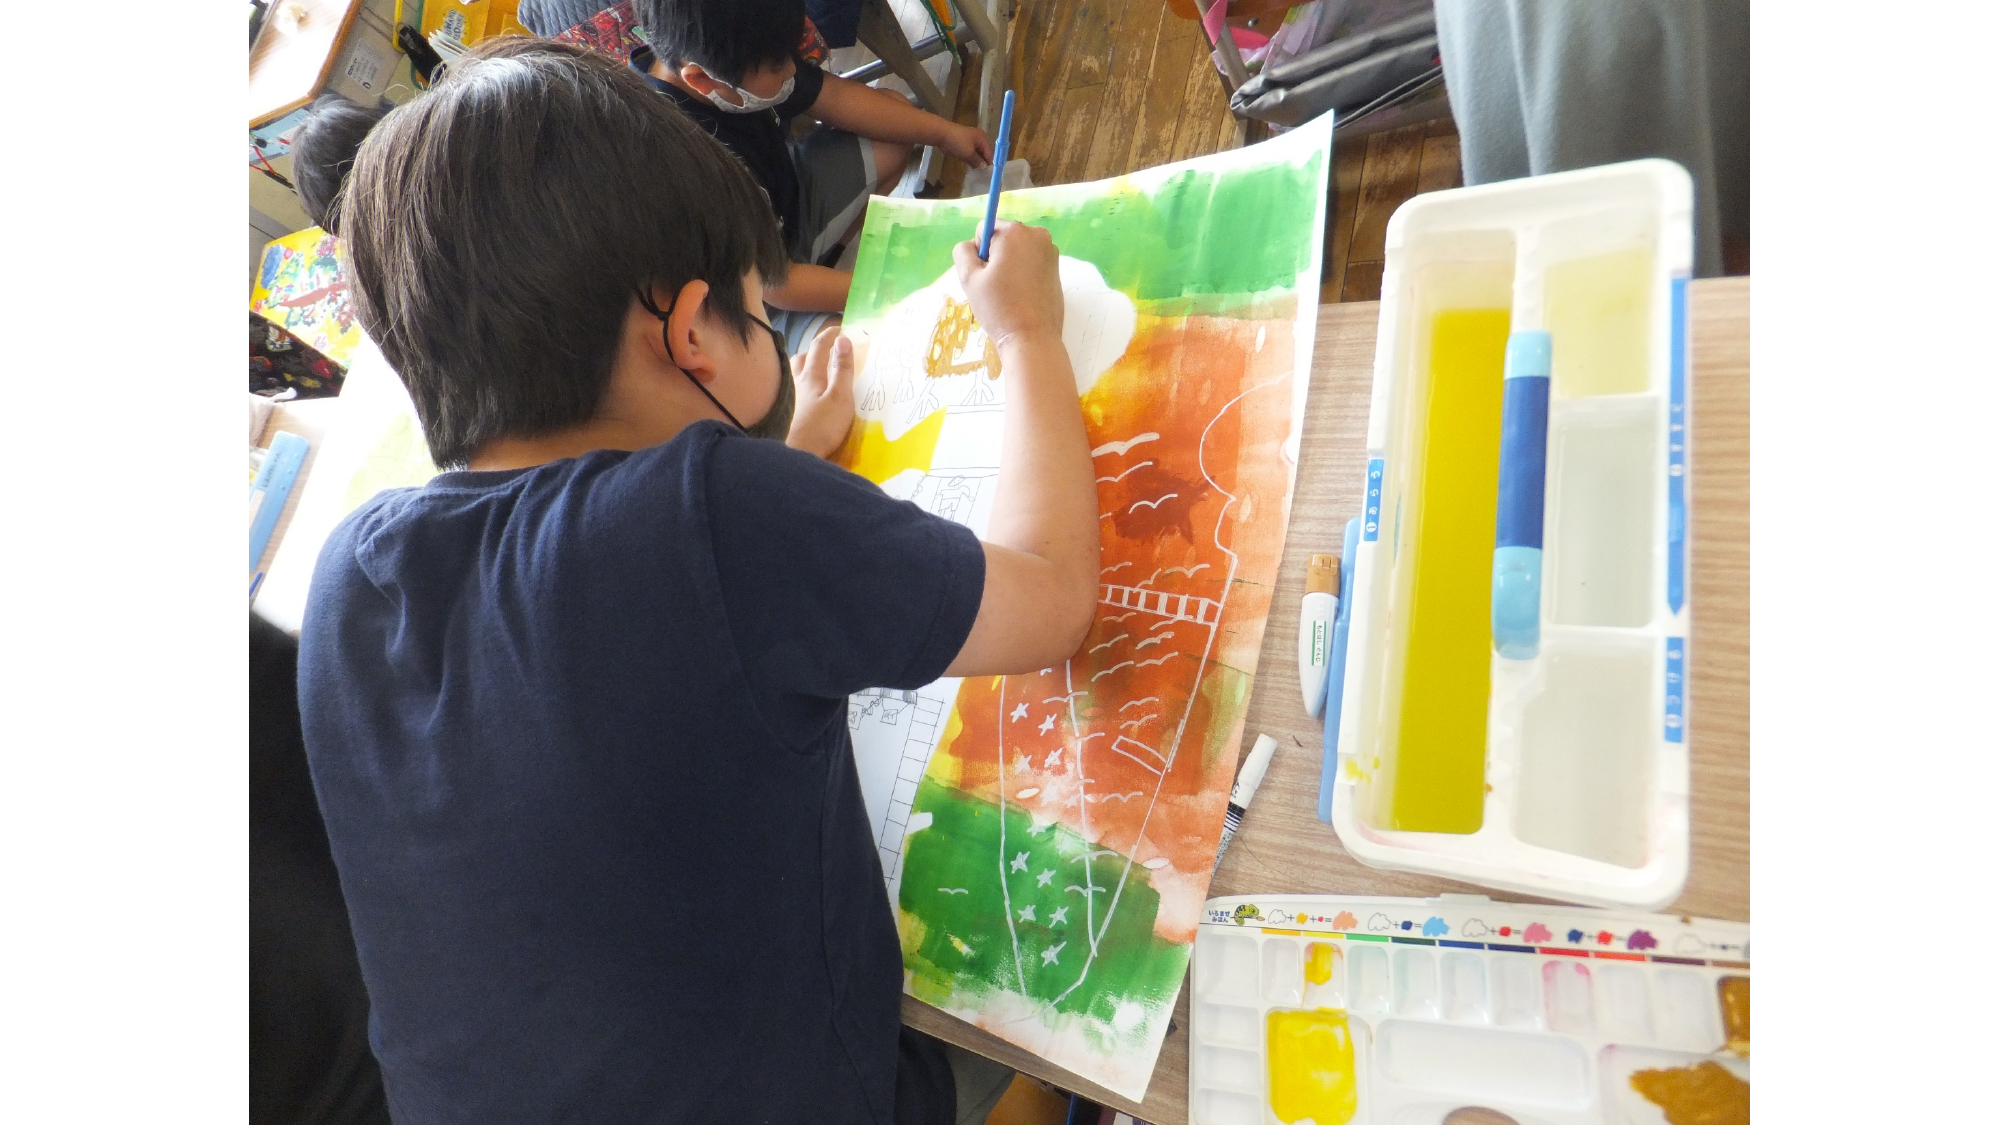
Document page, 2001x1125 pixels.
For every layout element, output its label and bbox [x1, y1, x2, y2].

picture [249, 0, 1750, 1125]
